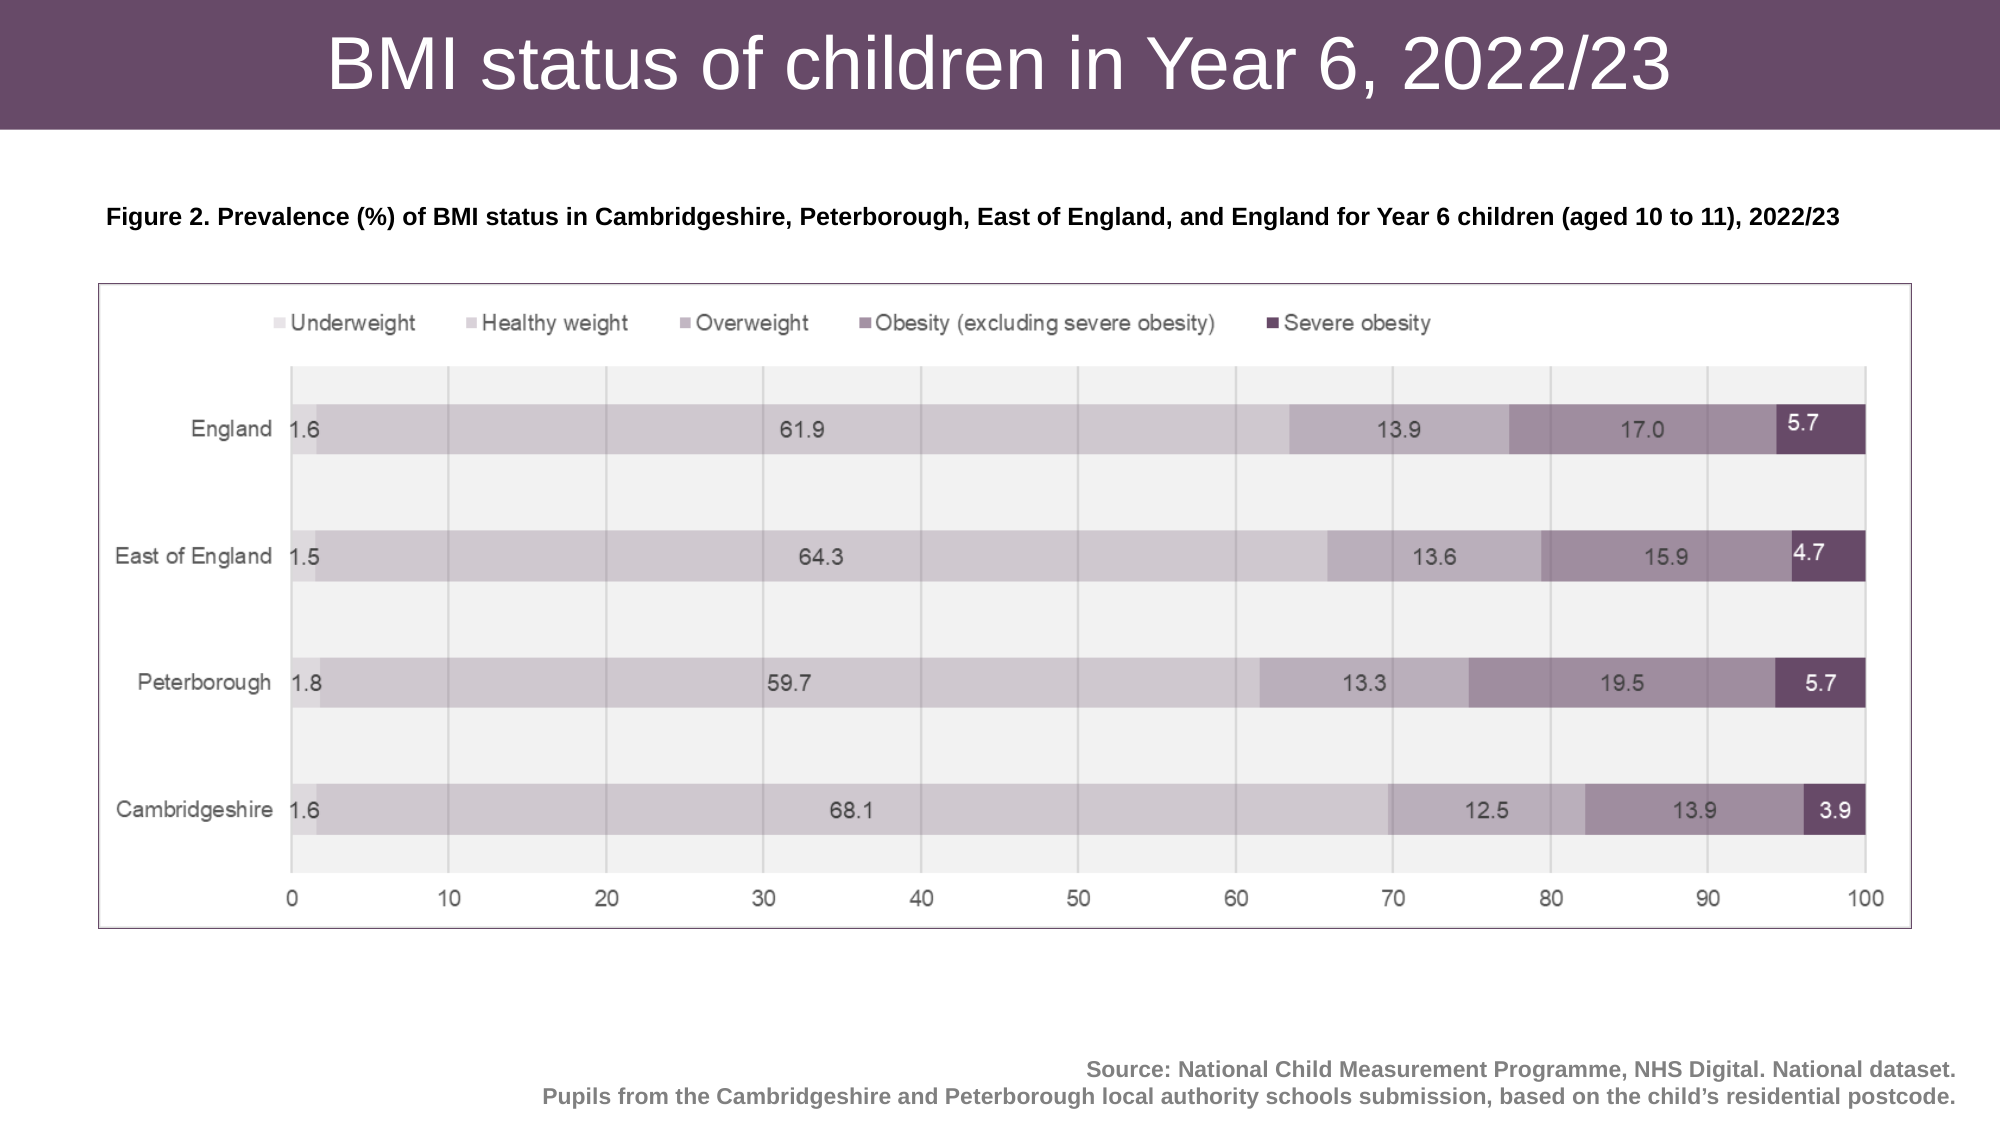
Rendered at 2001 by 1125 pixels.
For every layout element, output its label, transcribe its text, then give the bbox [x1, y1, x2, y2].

text_box Figure 2. Prevalence (%) of BMI status in Cambridgeshire, Peterborough, East of England, and England for Year 6 children (aged 10 to 11), 2022/23 [91, 193, 1883, 238]
text_box Source: National Child Measurement Programme, NHS Digital. National dataset. Pupils from the Cambridgeshire and Peterborough local authority schools submission, based on the child’s residential postcode. [500, 1046, 1979, 1117]
text_box BMI status of children in Year 6, 2022/23 [0, 0, 2000, 130]
picture [98, 283, 1912, 929]
